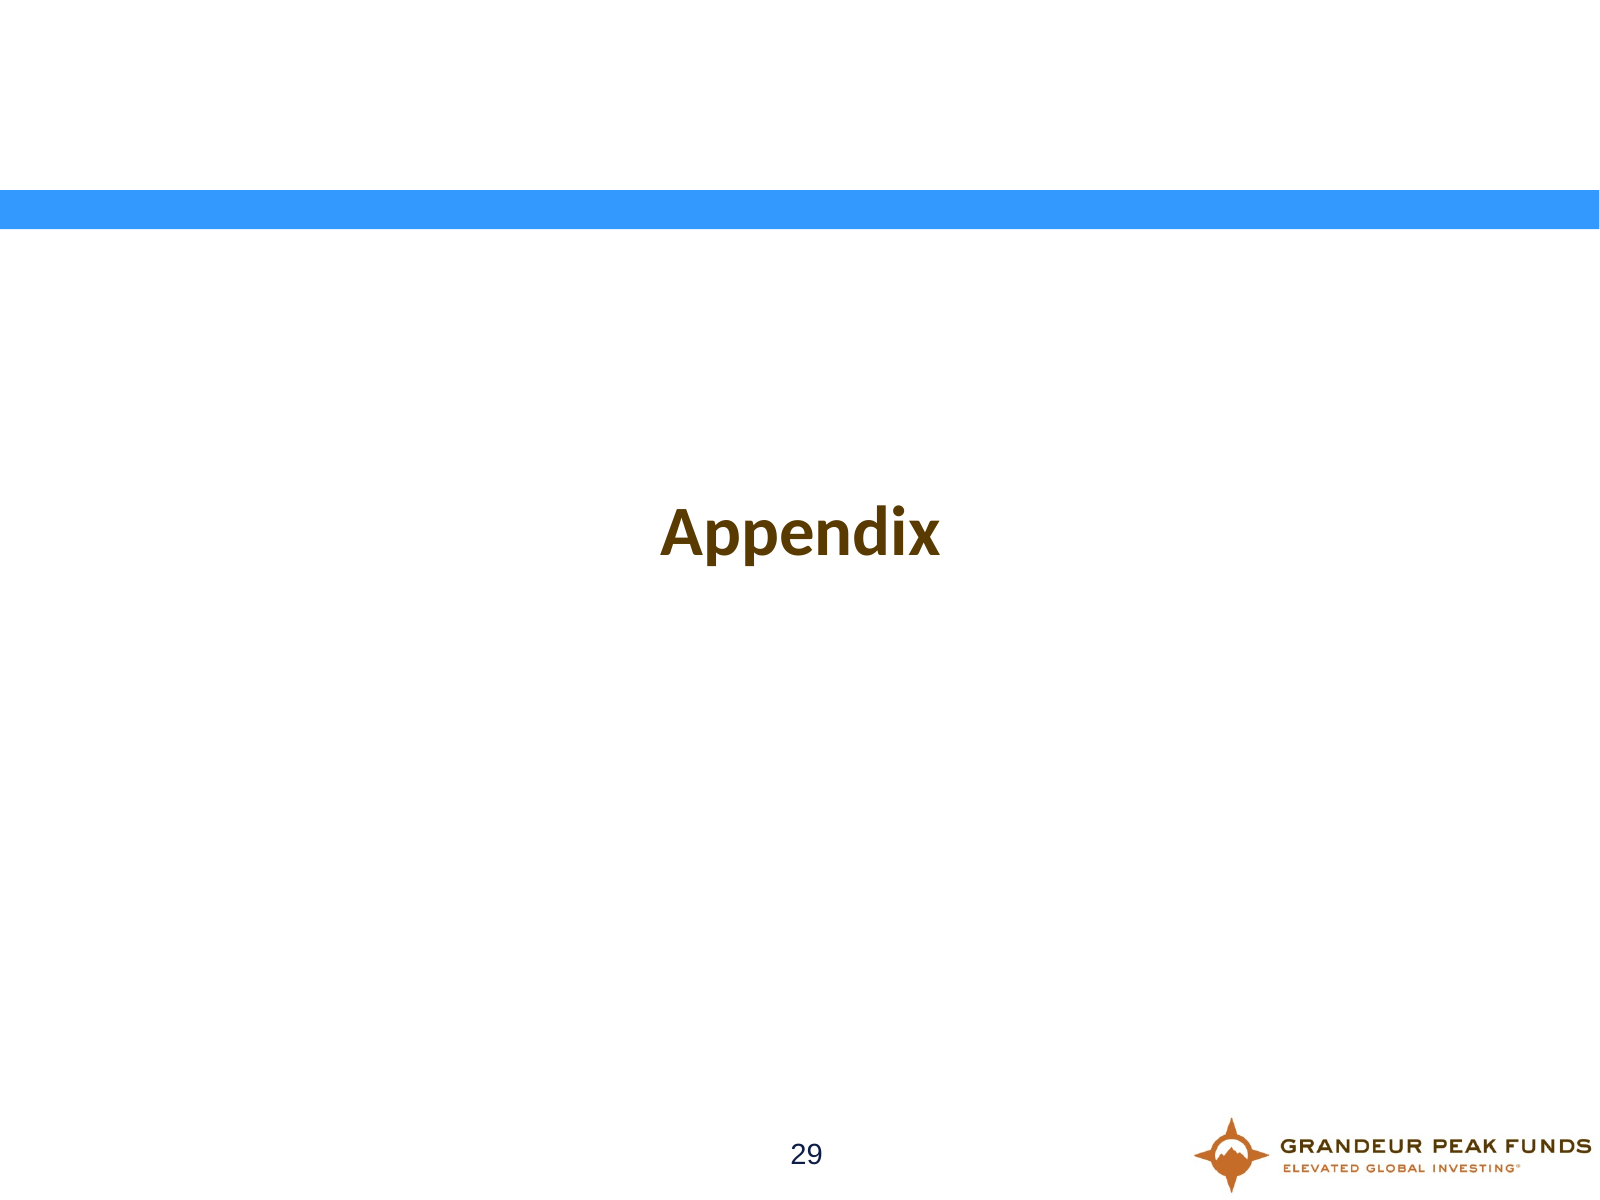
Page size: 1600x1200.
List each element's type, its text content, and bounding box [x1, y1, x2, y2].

slide_number 29 [758, 1127, 840, 1181]
title Appendix [64, 461, 1538, 594]
picture [1189, 1112, 1596, 1198]
